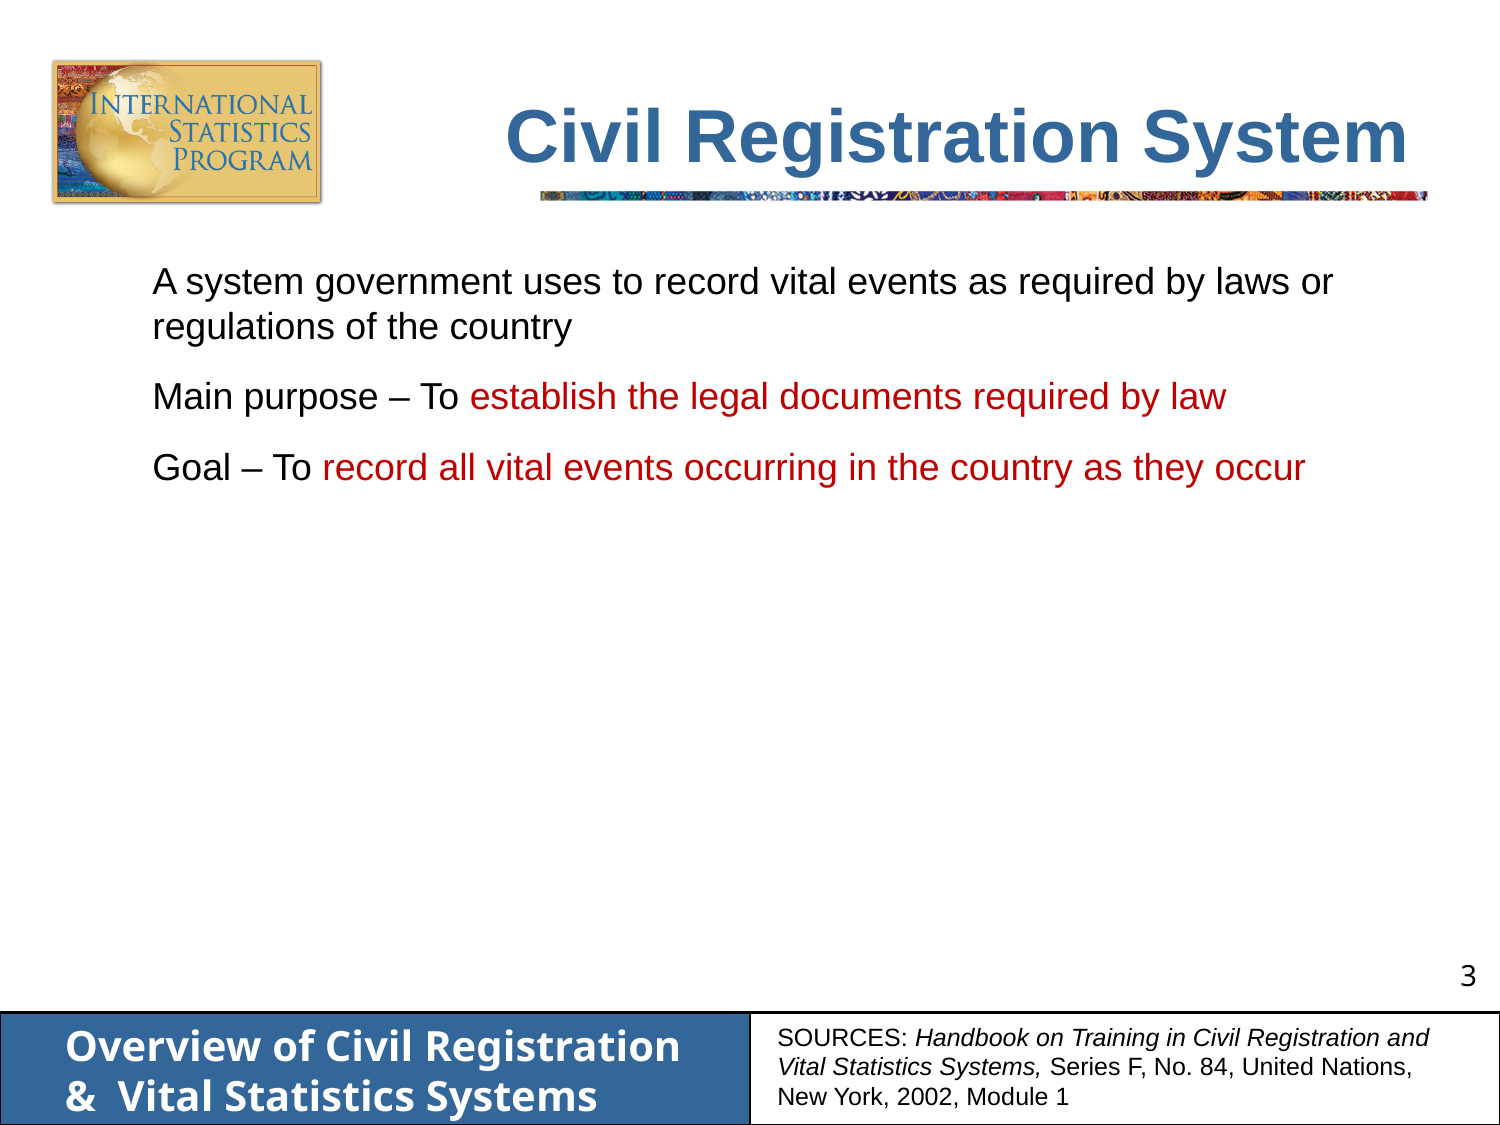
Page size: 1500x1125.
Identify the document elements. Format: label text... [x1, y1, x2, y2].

picture [1425, 187, 1436, 207]
text_box SOURCES: Handbook on Training in Civil Registration and Vital Statistics Systems, Series F, No. 84, United Nations, New York, 2002, Module 1 [762, 1013, 1475, 1119]
list A system government uses to record vital events as required by laws or regulations of the country Main purpose – To establish the legal documents required by law Goal – To record all vital events occurring in the country as they occur [137, 249, 1425, 955]
picture [44, 51, 75, 209]
picture [1, 1014, 749, 1124]
title Civil Registration System [75, 50, 1425, 225]
